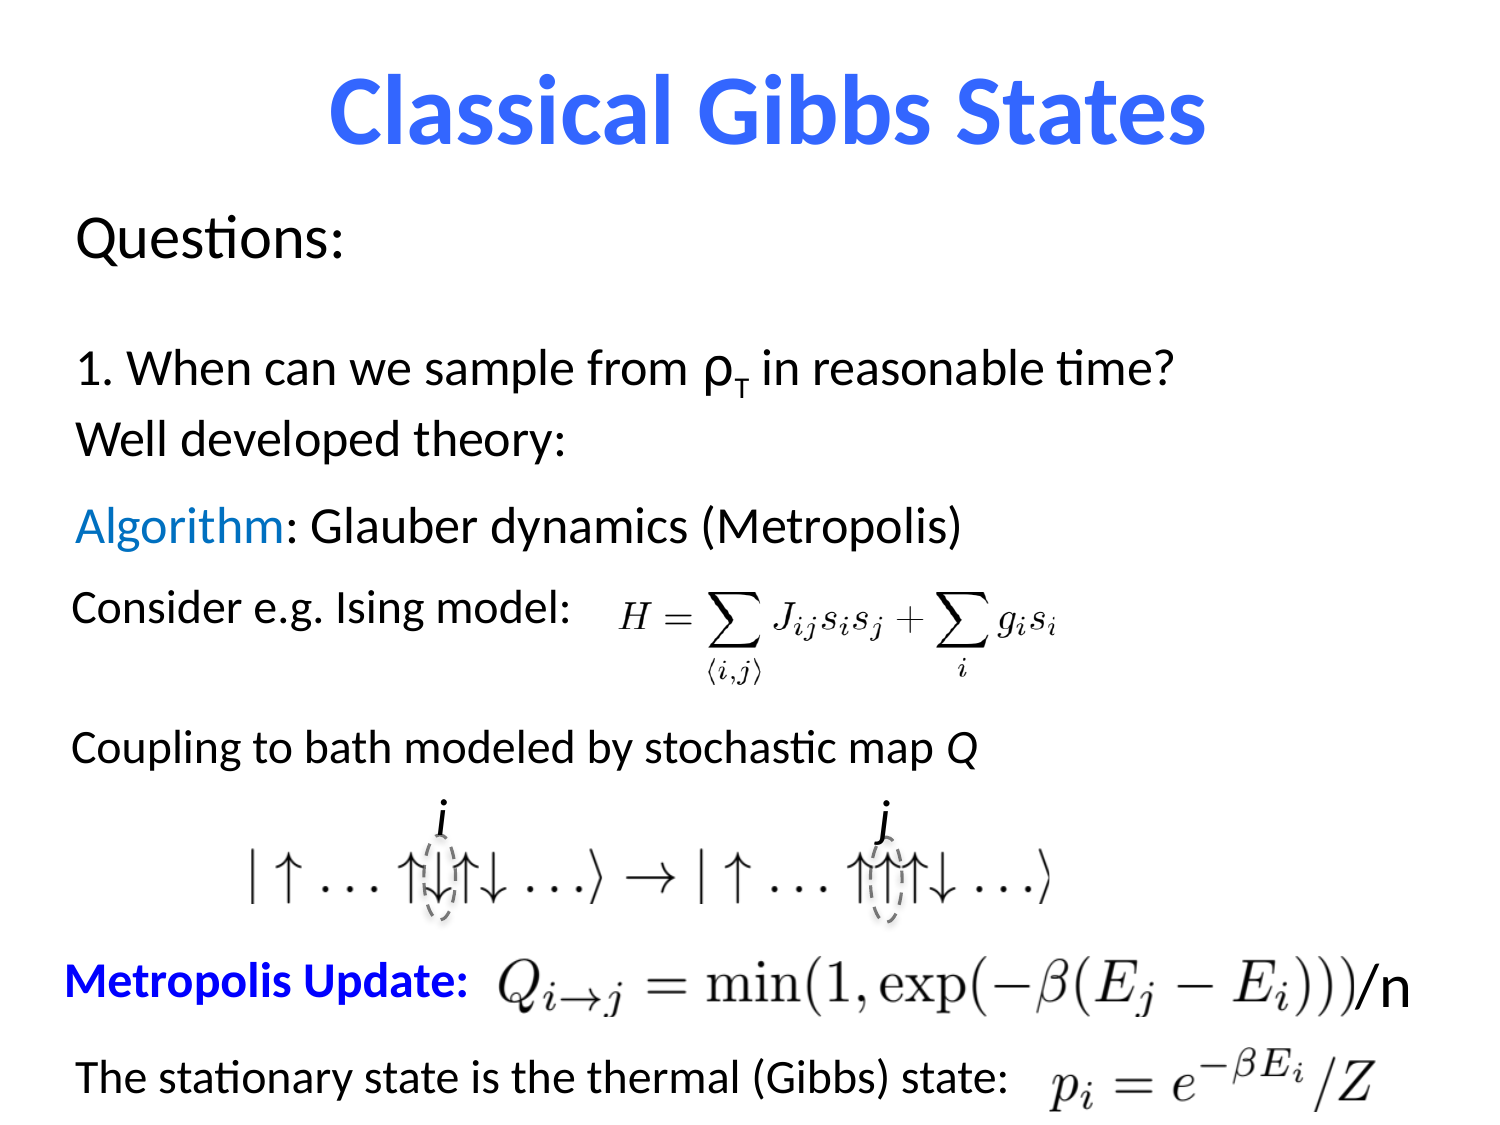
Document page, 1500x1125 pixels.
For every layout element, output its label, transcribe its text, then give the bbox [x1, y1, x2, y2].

text_box [430, 912, 450, 921]
text_box Classical Gibbs States [26, 0, 1500, 248]
text_box i [420, 776, 499, 845]
text_box [875, 912, 898, 924]
text_box Consider e.g. Ising model: [56, 567, 612, 641]
text_box The stationary state is the thermal (Gibbs) state: [60, 1038, 1257, 1111]
text_box Coupling to bath modeled by stochastic map Q [56, 707, 1177, 781]
picture [249, 847, 1050, 905]
text_box Questions: 1. When can we sample from ⍴T in reasonable time? Well developed theory: Algorithm: Glauber dynamics (Metropolis) [60, 188, 1438, 837]
picture [617, 591, 1055, 685]
text_box j [863, 776, 941, 845]
text_box Metropolis Update: [35, 940, 498, 1016]
picture [497, 955, 1355, 1017]
text_box /n [1340, 938, 1438, 1028]
picture [1049, 1047, 1377, 1113]
